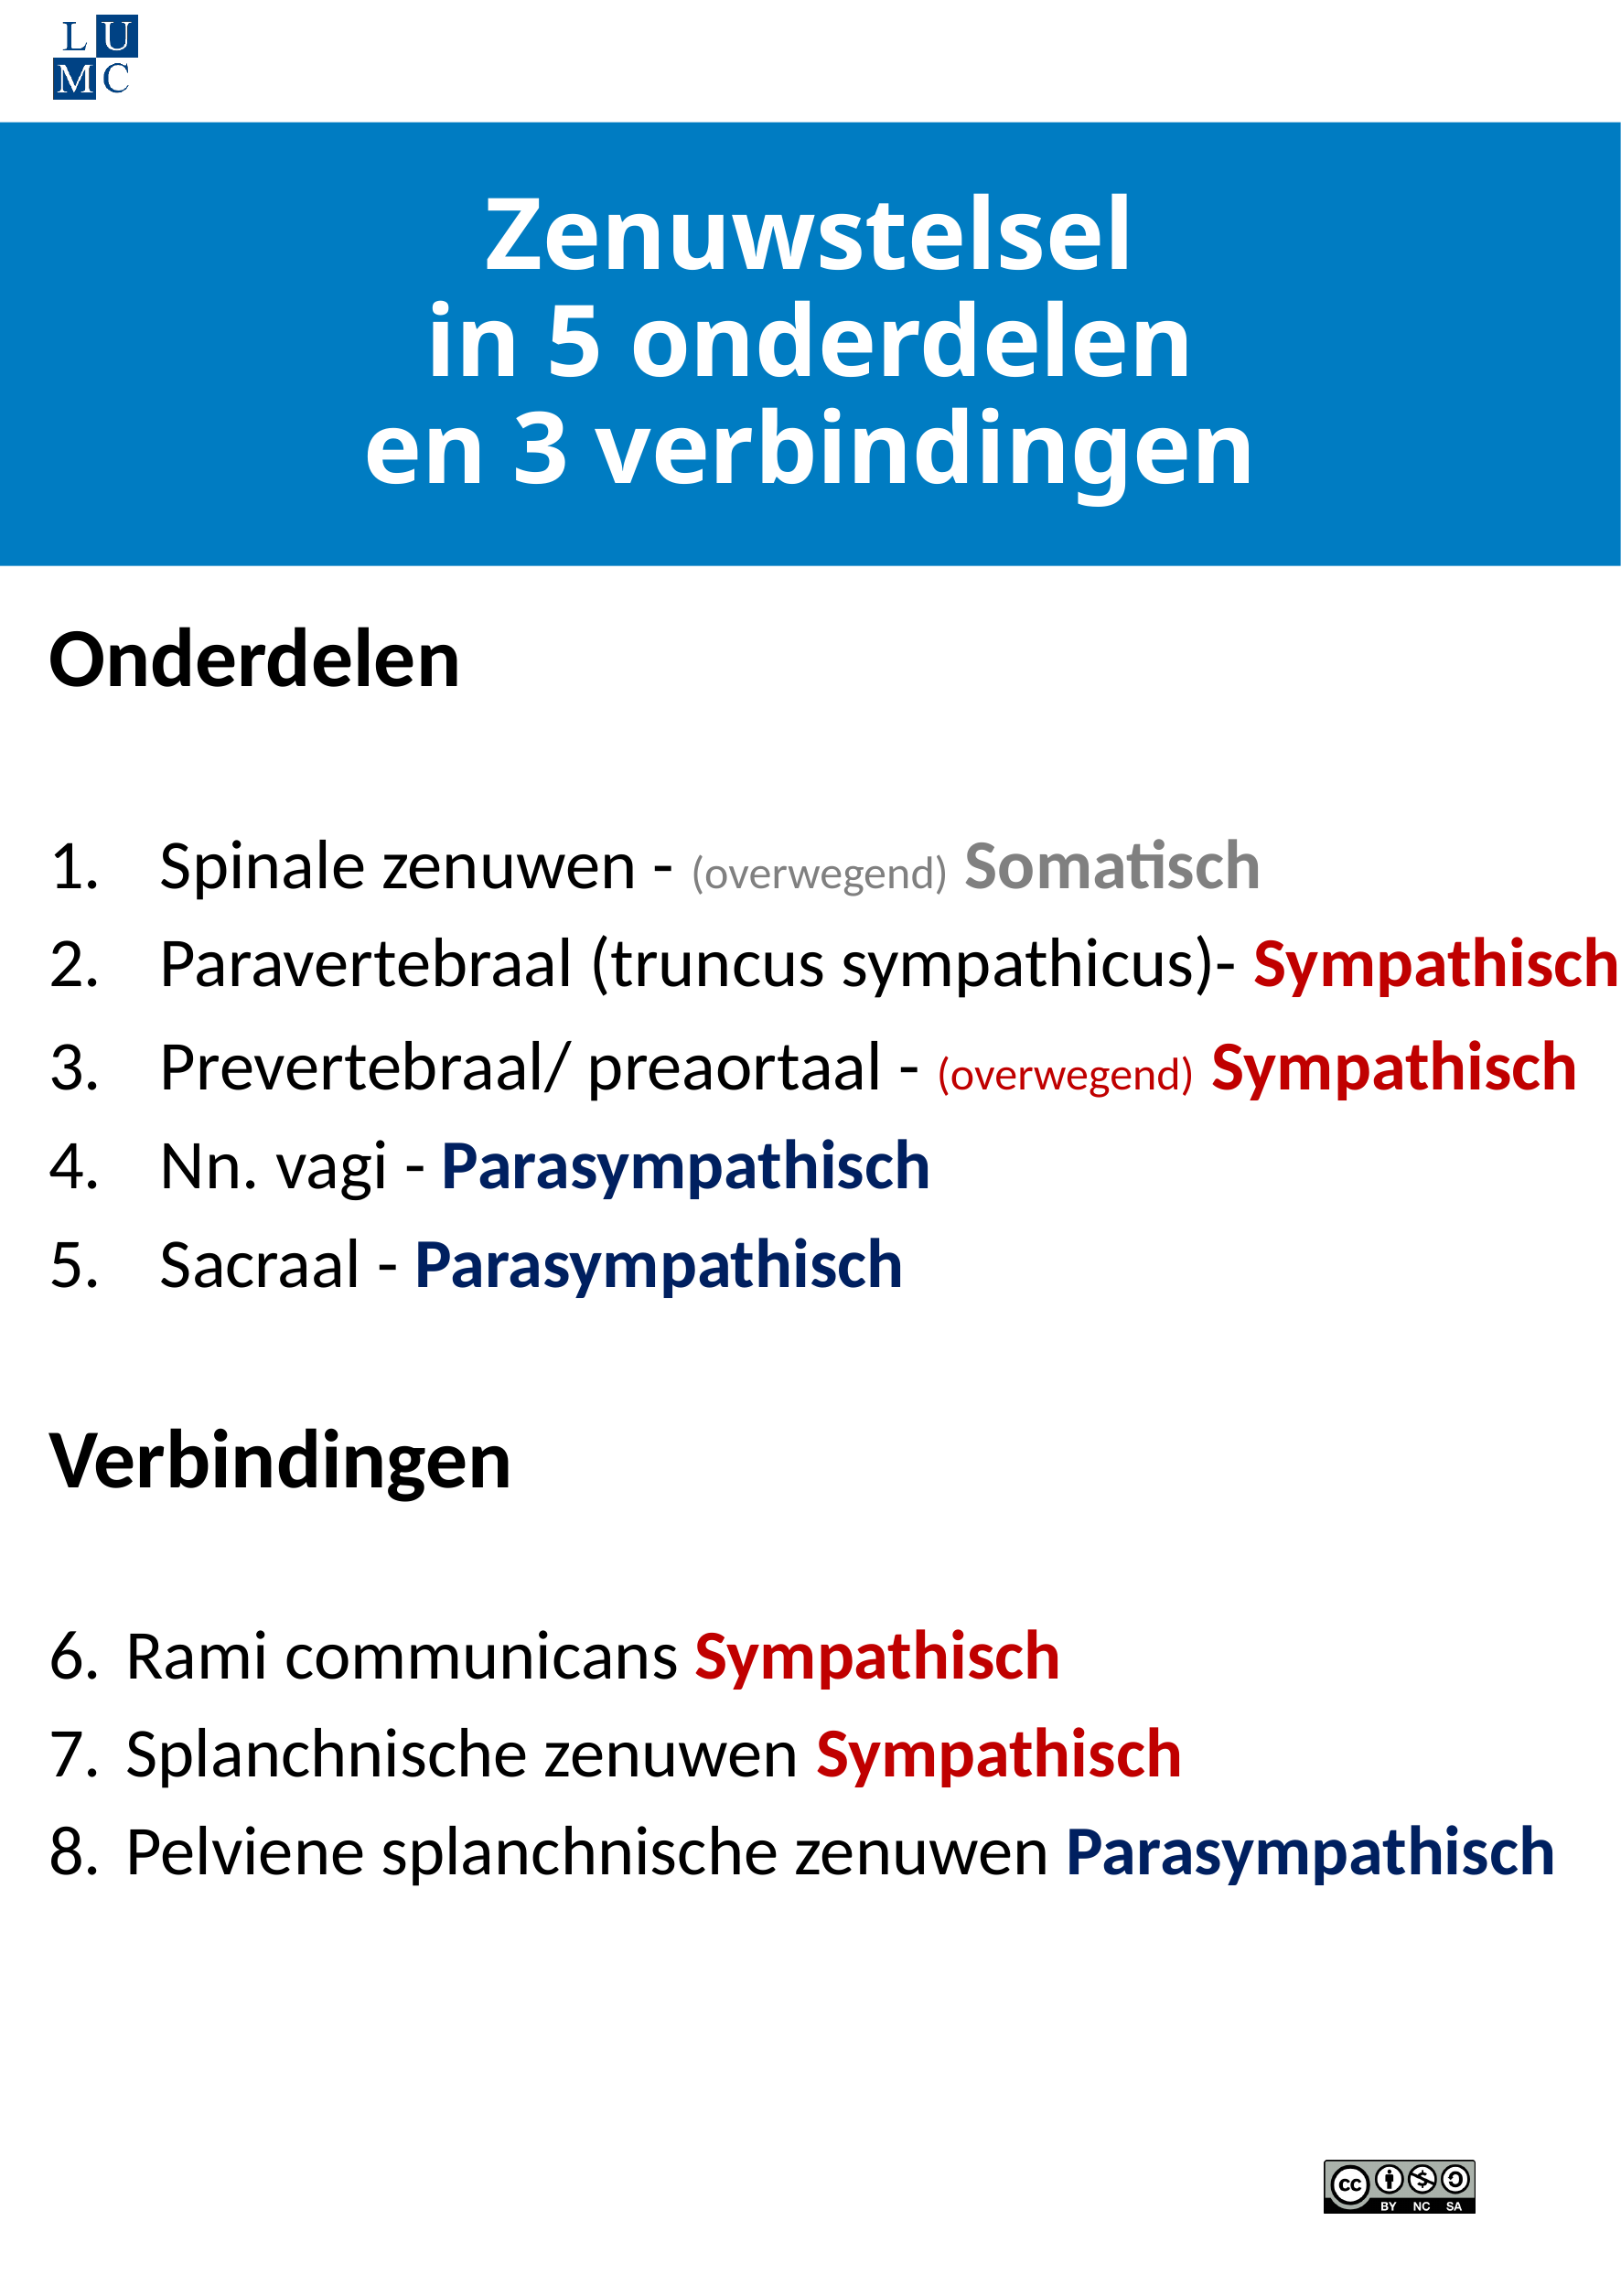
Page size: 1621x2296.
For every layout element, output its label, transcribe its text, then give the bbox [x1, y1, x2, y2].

picture [53, 15, 138, 100]
picture [1324, 2160, 1476, 2214]
list Onderdelen Spinale zenuwen - (overwegend) Somatisch Paravertebraal (truncus sympathicus)- Sympathisch Prevertebraal/ preaortaal - (overwegend) Sympathisch Nn. vagi - Parasympathisch Sacraal - Parasympathisch Verbindingen Rami communicans Sympathisch Splanchnische zenuwen Sympathisch Pelviene splanchnische zenuwen Parasympathisch [35, 606, 1621, 2214]
title Zenuwstelsel in 5 onderdelen en 3 verbindingen [0, 122, 1621, 566]
